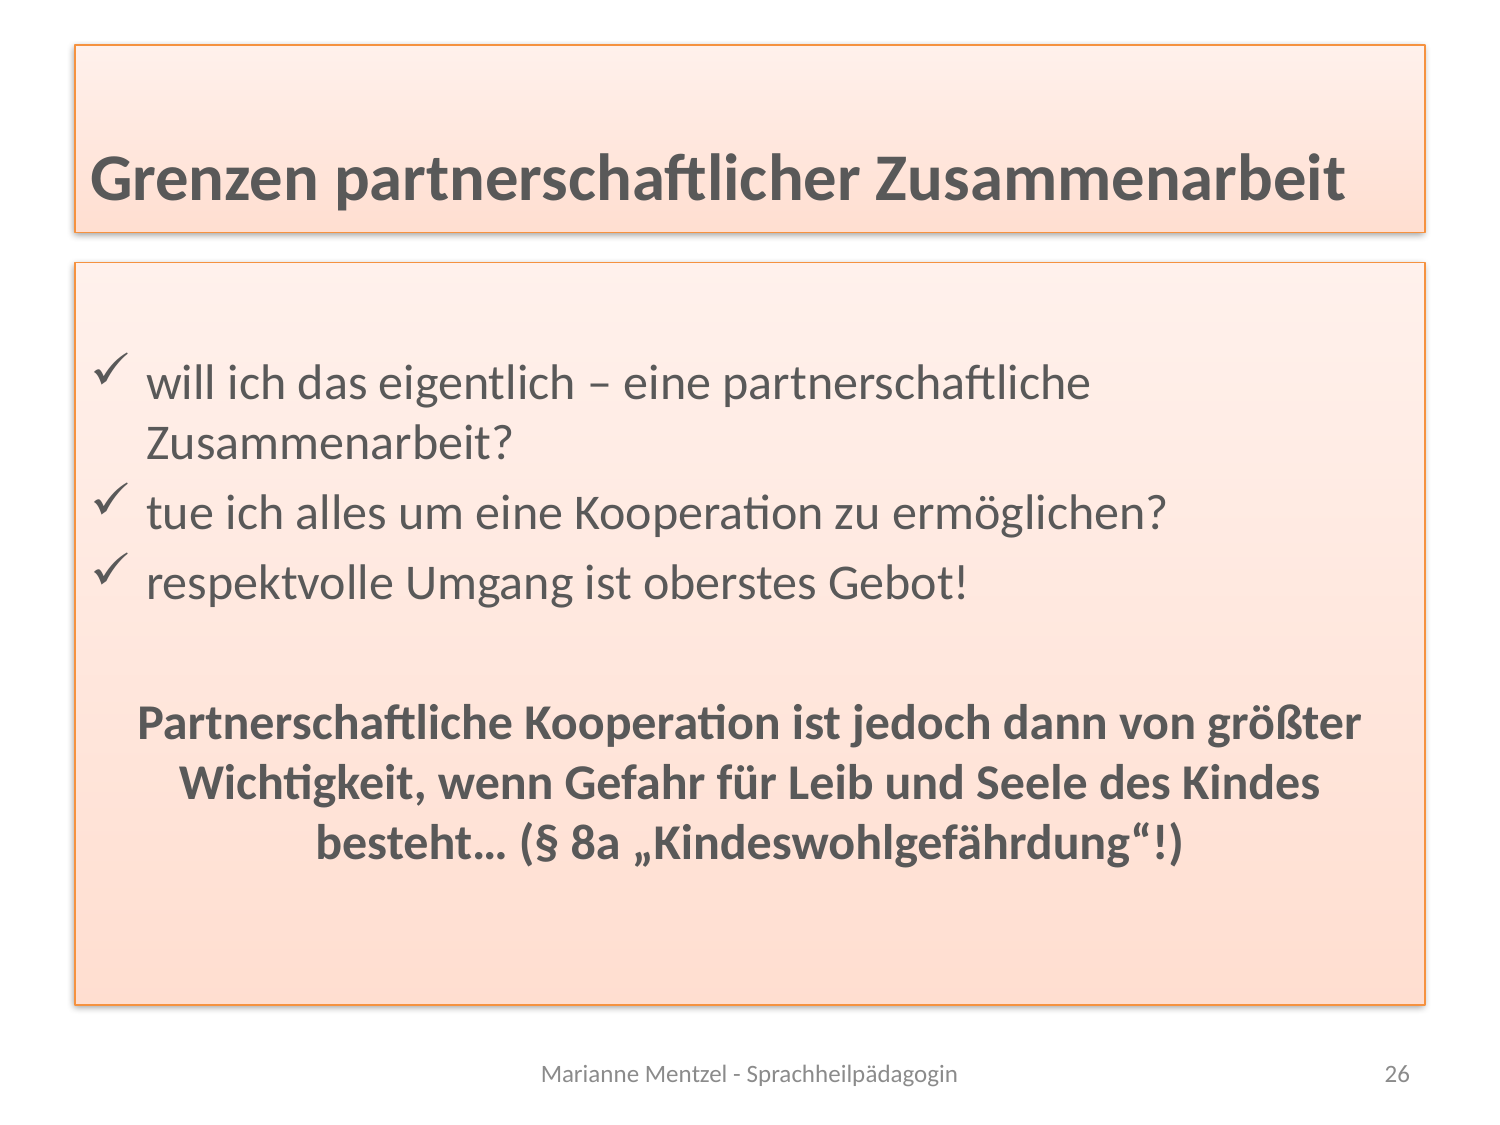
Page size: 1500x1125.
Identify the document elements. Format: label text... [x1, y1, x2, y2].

slide_number 26 [1074, 1042, 1425, 1103]
footer Marianne Mentzel - Sprachheilpädagogin [512, 1042, 988, 1103]
list will ich das eigentlich – eine partnerschaftliche Zusammenarbeit? tue ich alles um eine Kooperation zu ermöglichen? respektvolle Umgang ist oberstes Gebot! Partnerschaftliche Kooperation ist jedoch dann von größter Wichtigkeit, wenn Gefahr für Leib und Seele des Kindes besteht… (§ 8a „Kindeswohlgefährdung“!) [74, 262, 1426, 1006]
title Grenzen partnerschaftlicher Zusammenarbeit [74, 44, 1426, 233]
